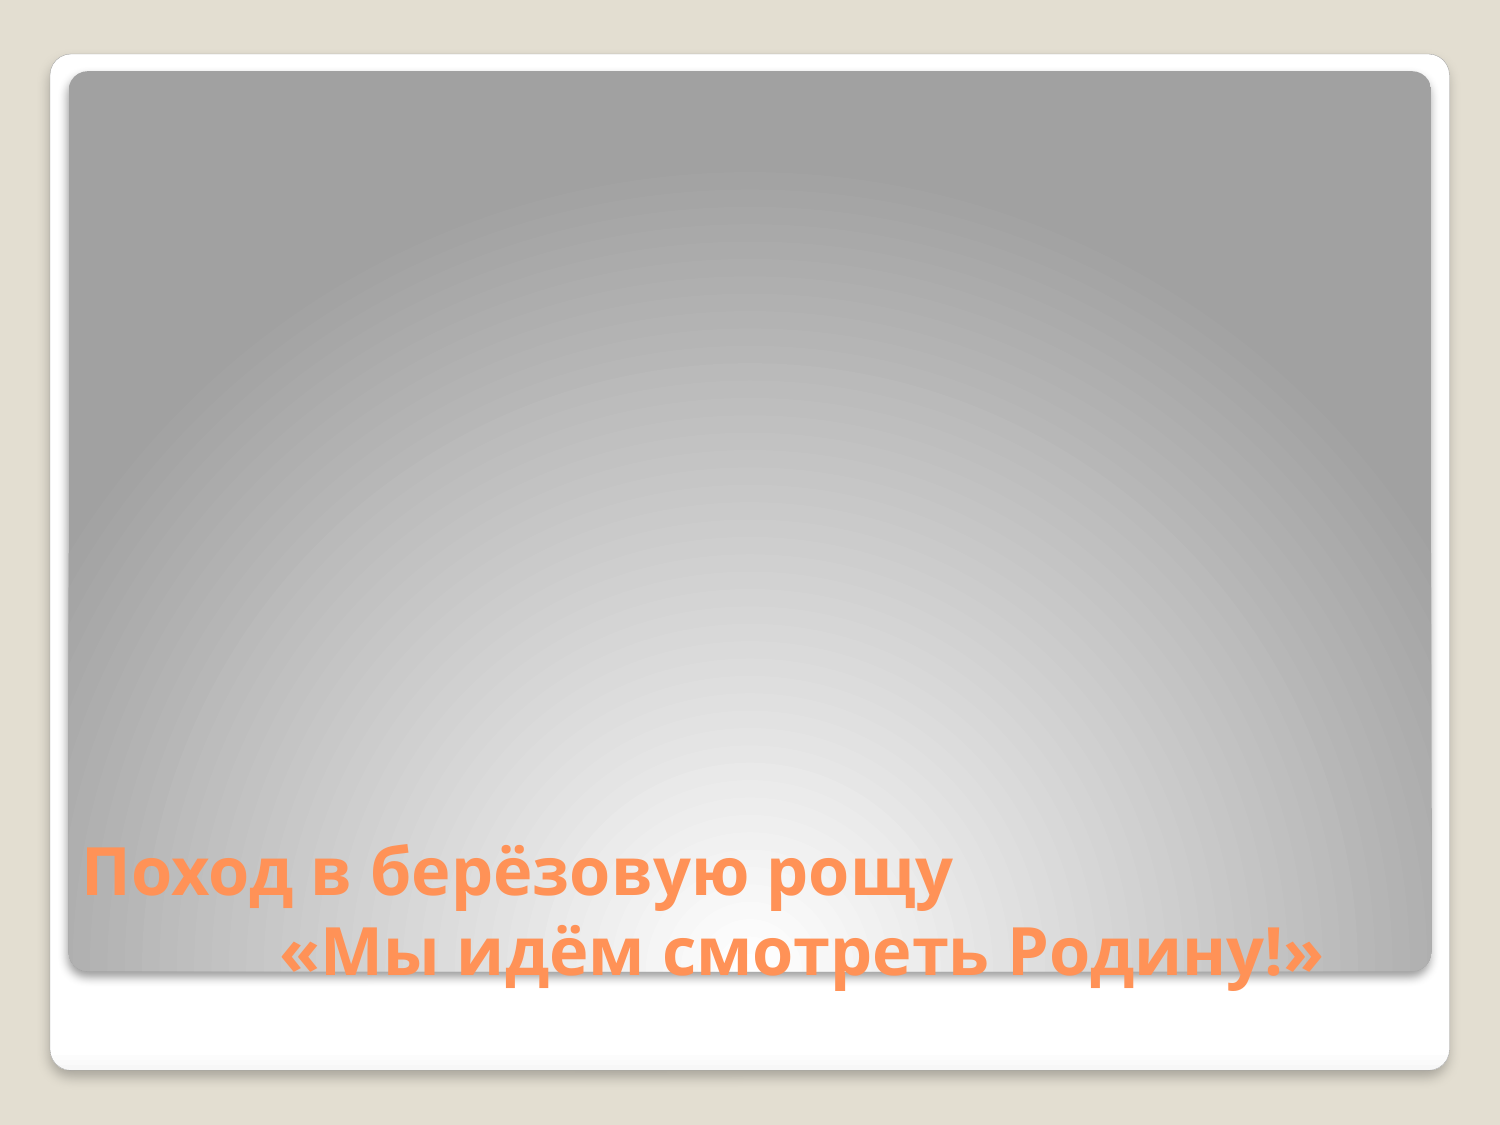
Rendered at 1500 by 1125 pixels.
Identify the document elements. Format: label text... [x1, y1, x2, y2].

title Поход в берёзовую рощу «Мы идём смотреть Родину!» [58, 46, 1409, 997]
